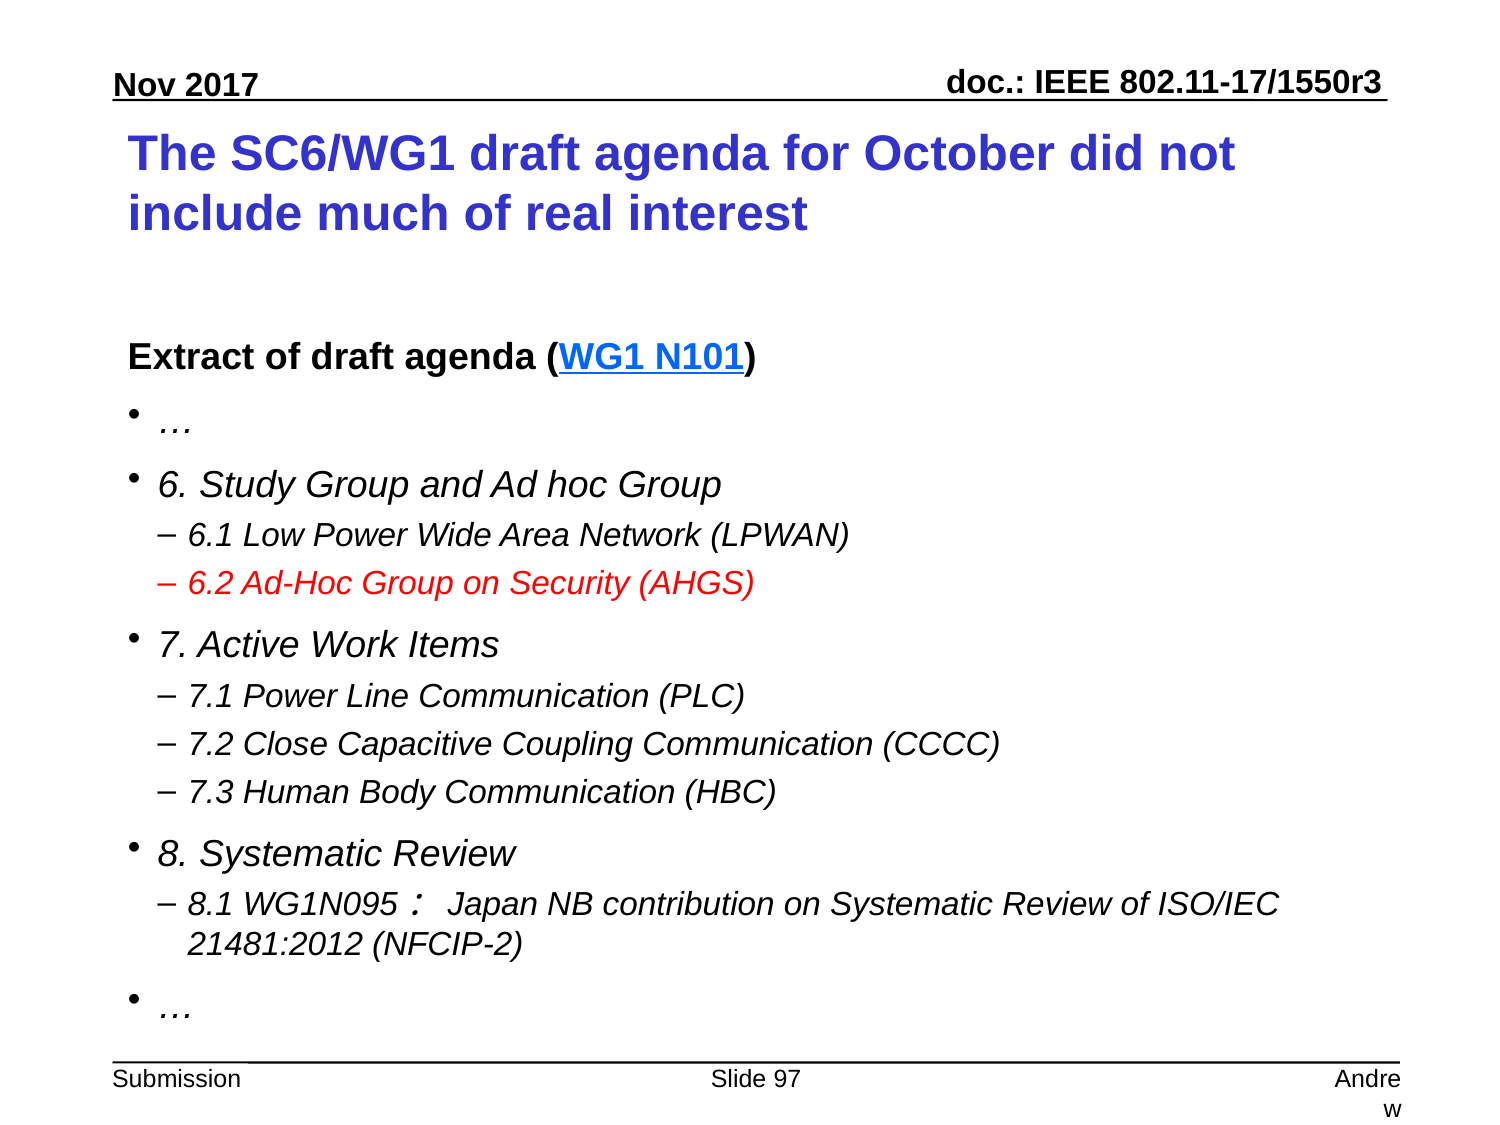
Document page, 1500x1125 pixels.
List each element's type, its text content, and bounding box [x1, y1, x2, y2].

footer Andrew Myles, Cisco [1320, 1061, 1402, 1093]
slide_number Slide 97 [709, 1061, 803, 1093]
title The SC6/WG1 draft agenda for October did not include much of real interest [112, 112, 1388, 288]
list Extract of draft agenda (WG1 N101) … 6. Study Group and Ad hoc Group 6.1 Low Power Wide Area Network (LPWAN) 6.2 Ad-Hoc Group on Security (AHGS) 7. Active Work Items 7.1 Power Line Communication (PLC) 7.2 Close Capacitive Coupling Communication (CCCC) 7.3 Human Body Communication (HBC) 8. Systematic Review 8.1 WG1N095：Japan NB contribution on Systematic Review of ISO/IEC 21481:2012 (NFCIP-2) … [112, 324, 1388, 1000]
